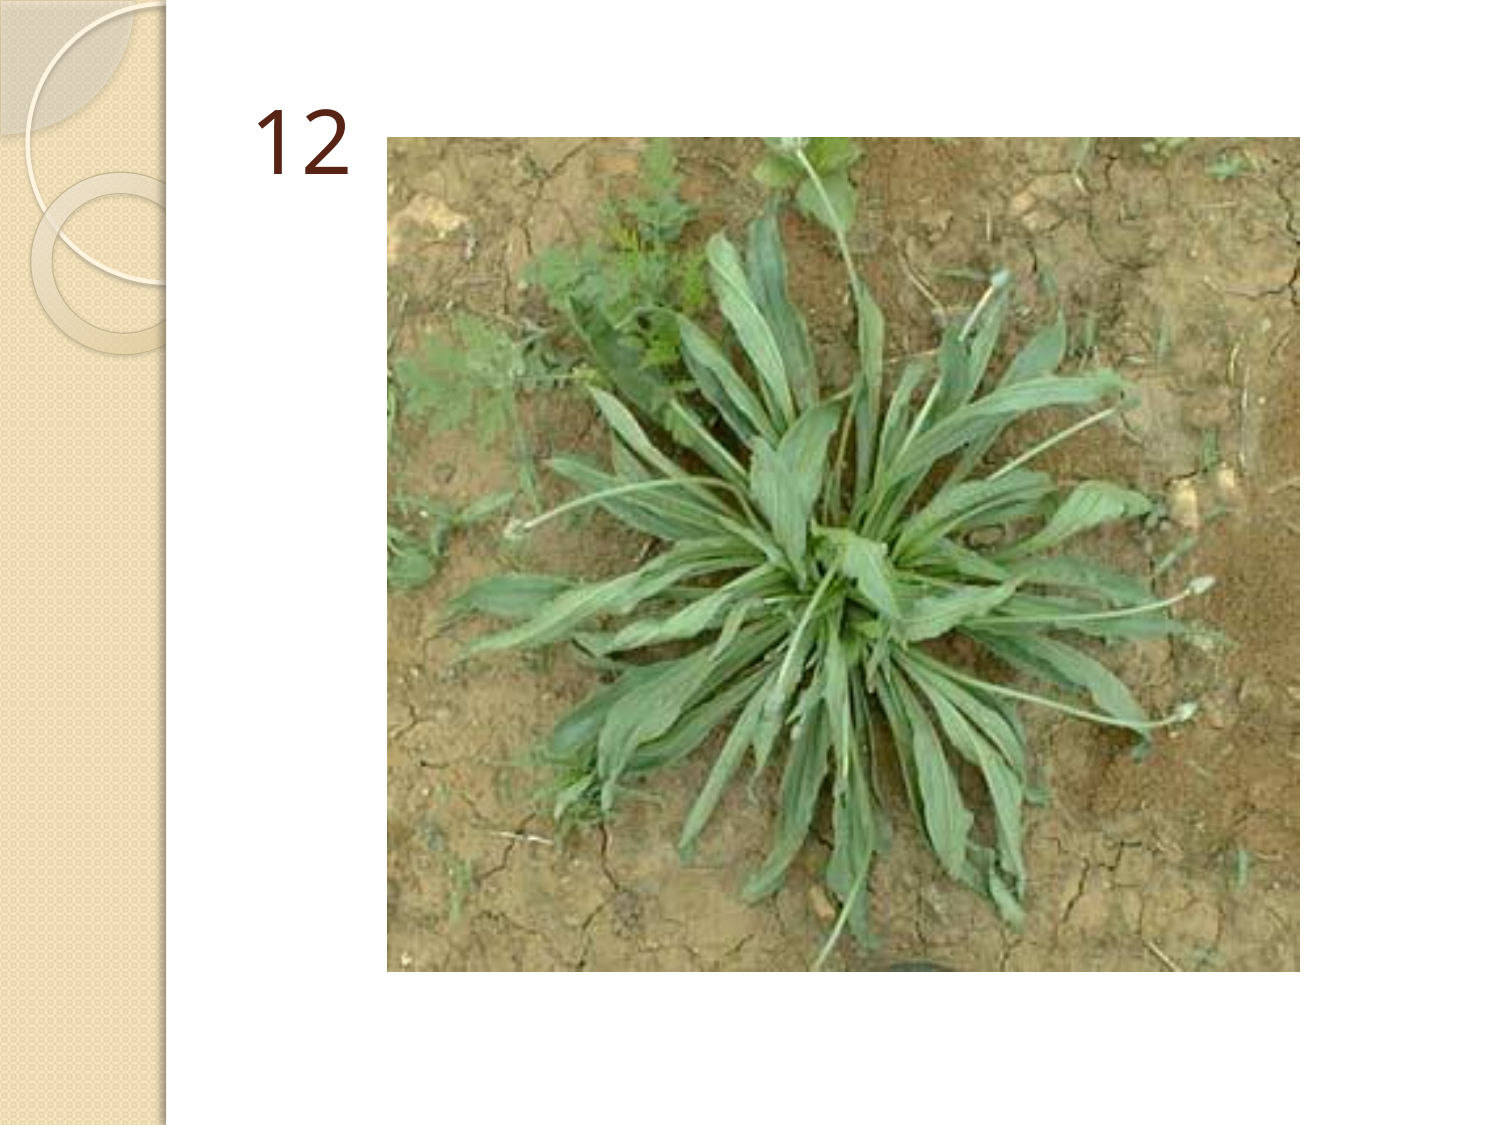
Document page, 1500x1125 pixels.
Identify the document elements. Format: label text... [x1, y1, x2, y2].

title 12 [235, 45, 1466, 233]
picture [387, 137, 1301, 972]
